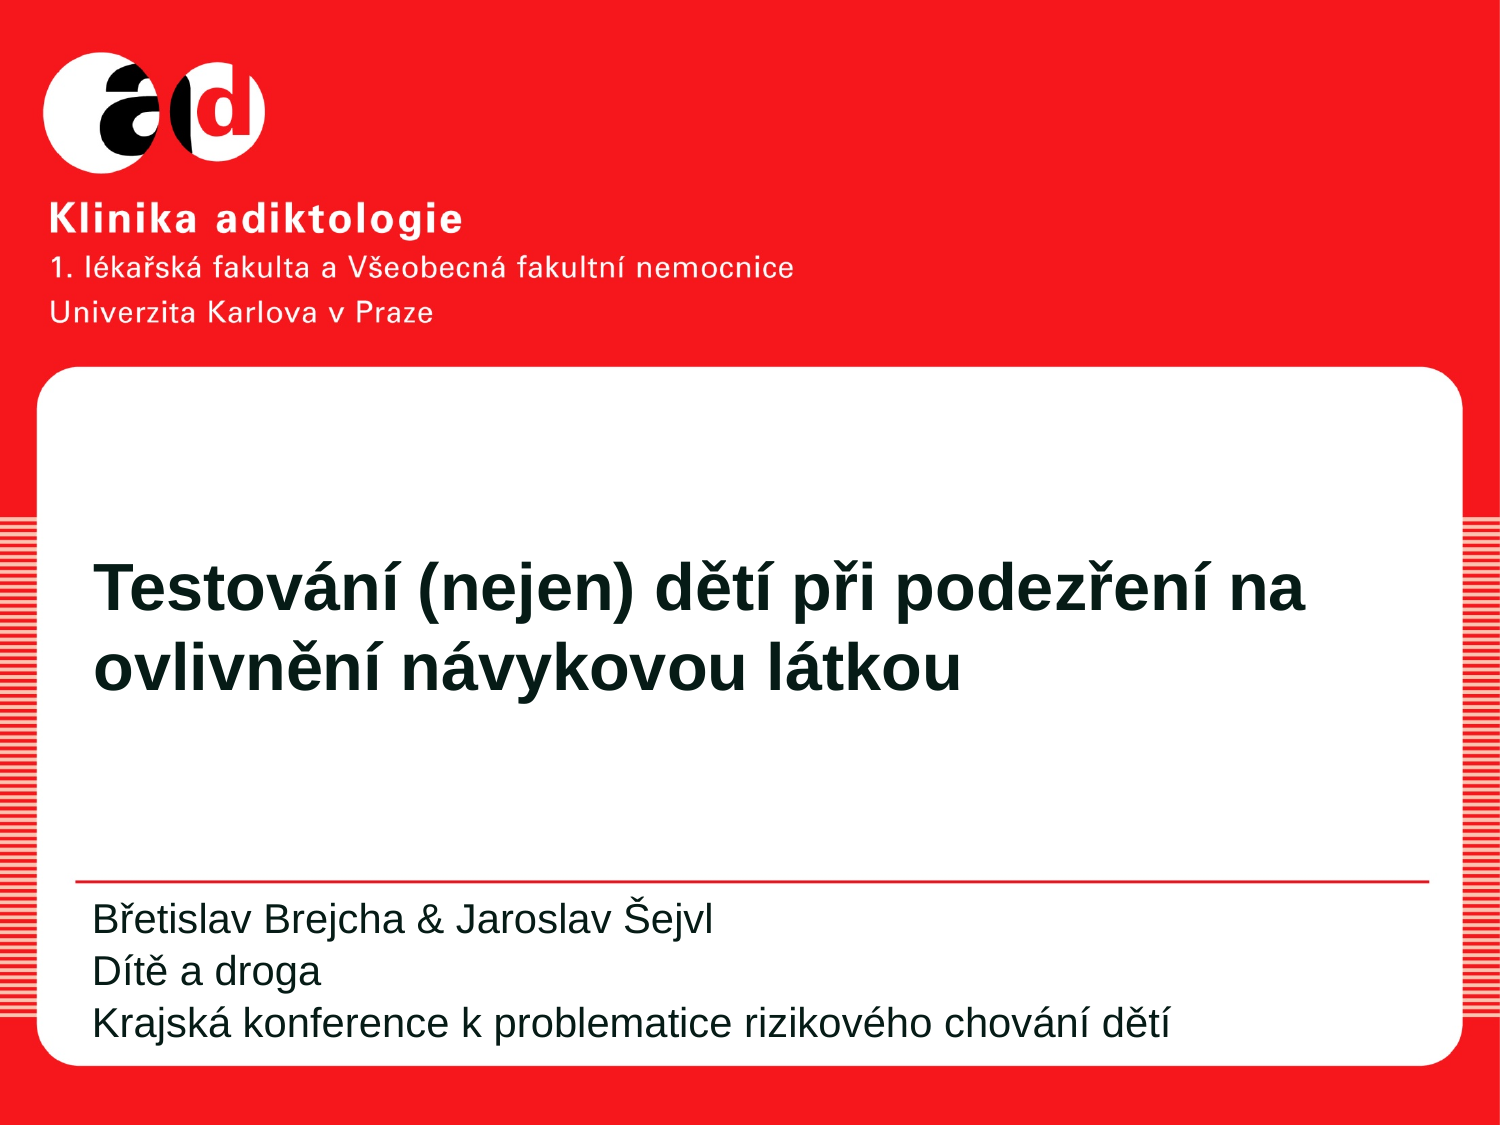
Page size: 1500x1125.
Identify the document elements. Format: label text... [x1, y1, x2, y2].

title Testování (nejen) dětí při podezření na ovlivnění návykovou látkou [78, 387, 1422, 861]
picture [0, 0, 1500, 1125]
subtitle Břetislav Brejcha & Jaroslav Šejvl Dítě a droga Krajská konference k problematice rizikového chování dětí [76, 883, 1436, 1053]
